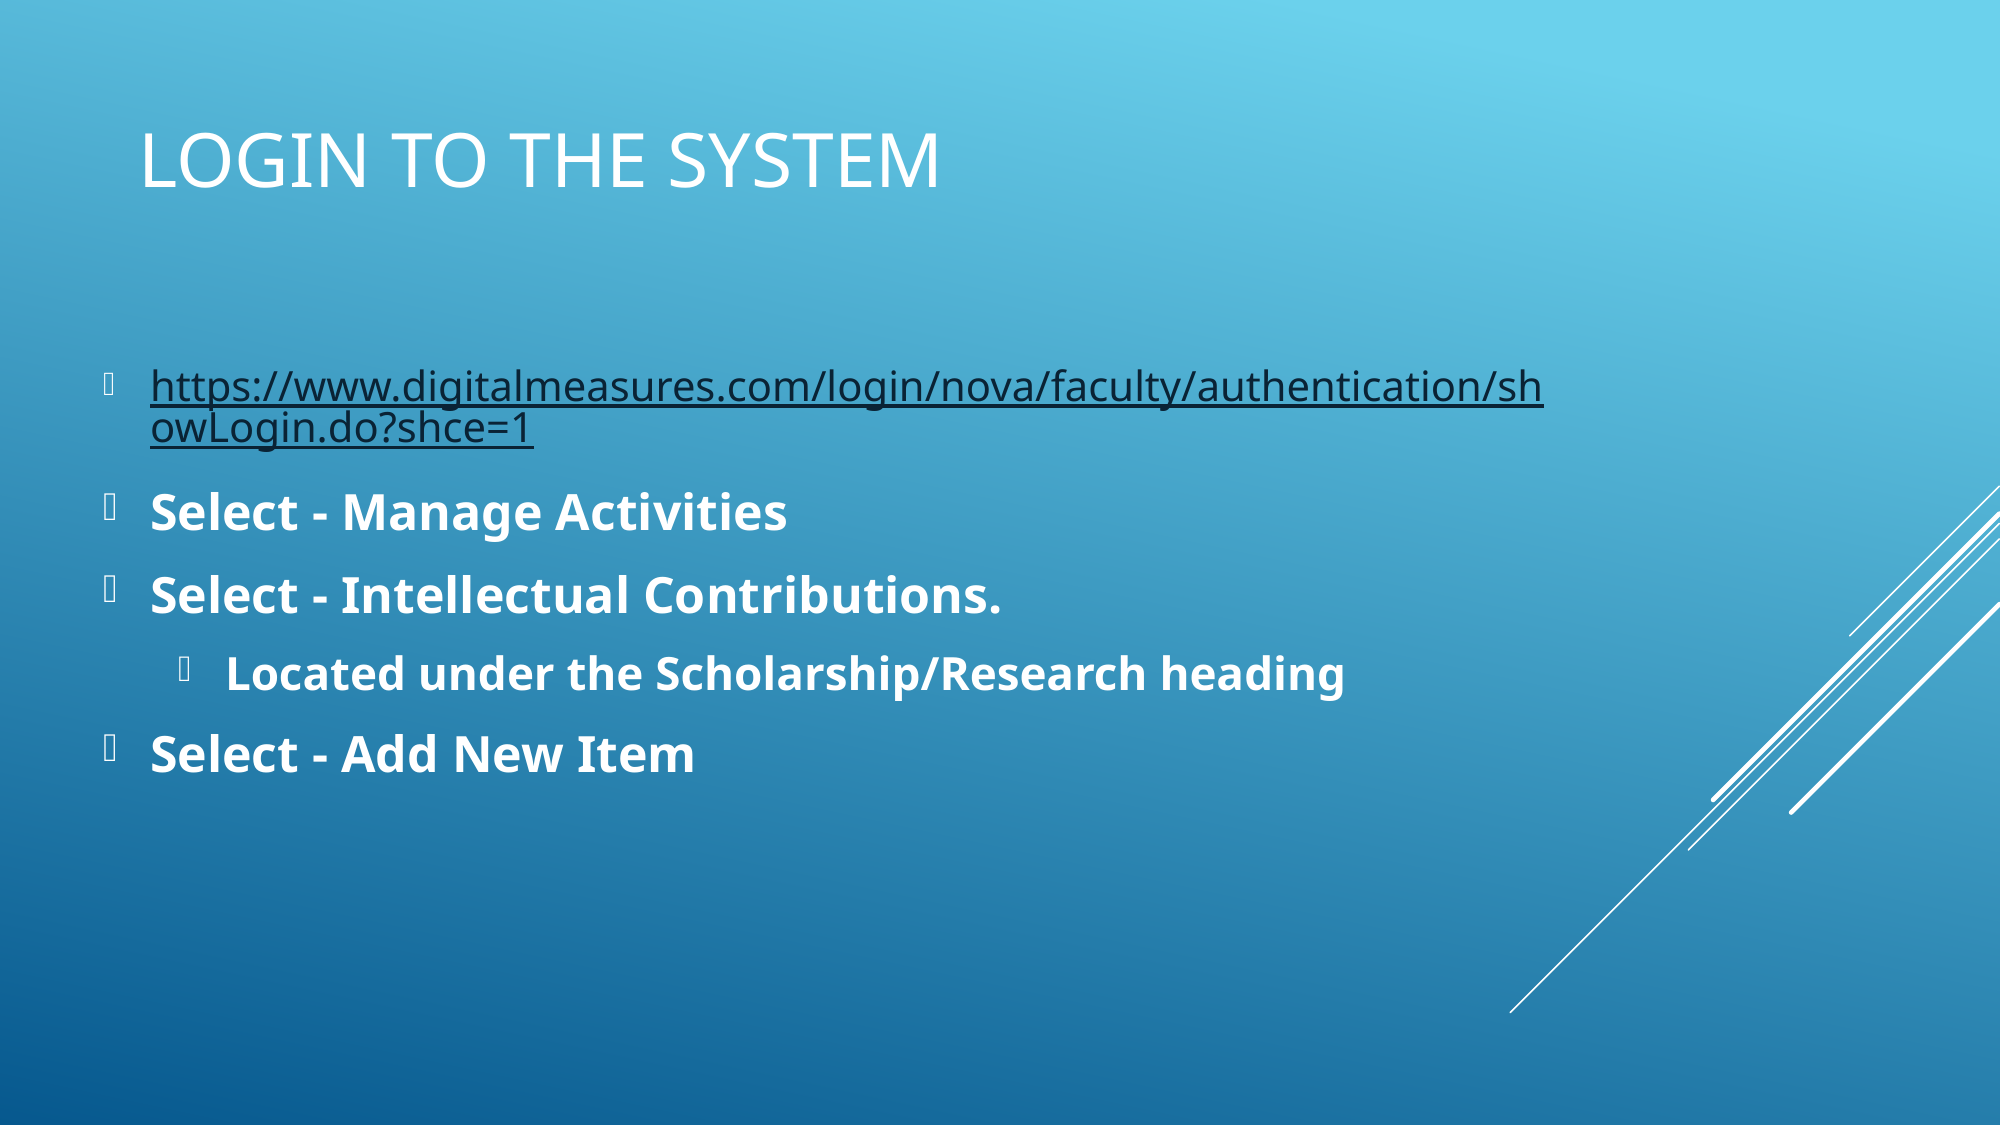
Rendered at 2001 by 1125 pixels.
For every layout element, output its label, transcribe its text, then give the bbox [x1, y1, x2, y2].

title Login to the System [123, 34, 1524, 267]
list https://www.digitalmeasures.com/login/nova/faculty/authentication/showLogin.do?shce=1 Select - Manage Activities Select - Intellectual Contributions. Located under the Scholarship/Research heading Select - Add New Item [88, 267, 1567, 904]
